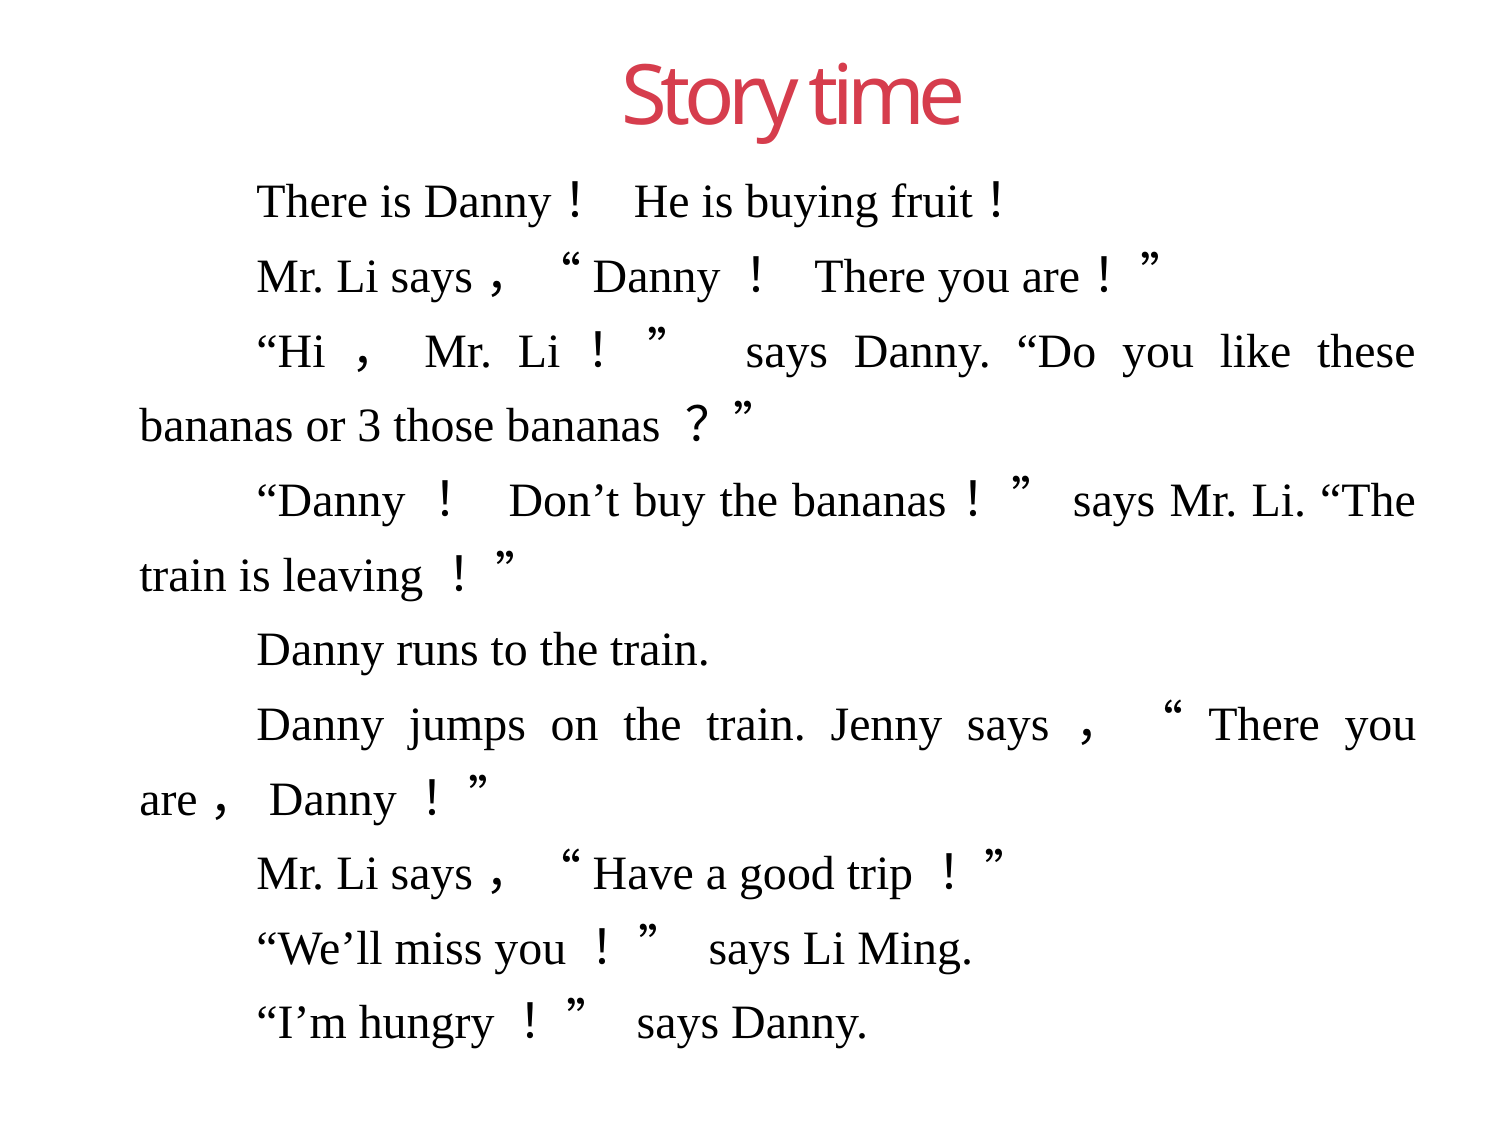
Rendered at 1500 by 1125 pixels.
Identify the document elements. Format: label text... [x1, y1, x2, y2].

text_box Story time [606, 33, 982, 145]
text_box There is Danny！ He is buying fruit！ Mr. Li says，“Danny ！ There you are！” “Hi，Mr. Li！” says Danny. “Do you like these bananas or 3 those bananas ？” “Danny ！ Don’t buy the bananas！”says Mr. Li. “The train is leaving ！” Danny runs to the train. Danny jumps on the train. Jenny says，“There you are，Danny ！” Mr. Li says，“Have a good trip ！” “We’ll miss you ！” says Li Ming. “I’m hungry ！” says Danny. [124, 145, 1432, 1056]
